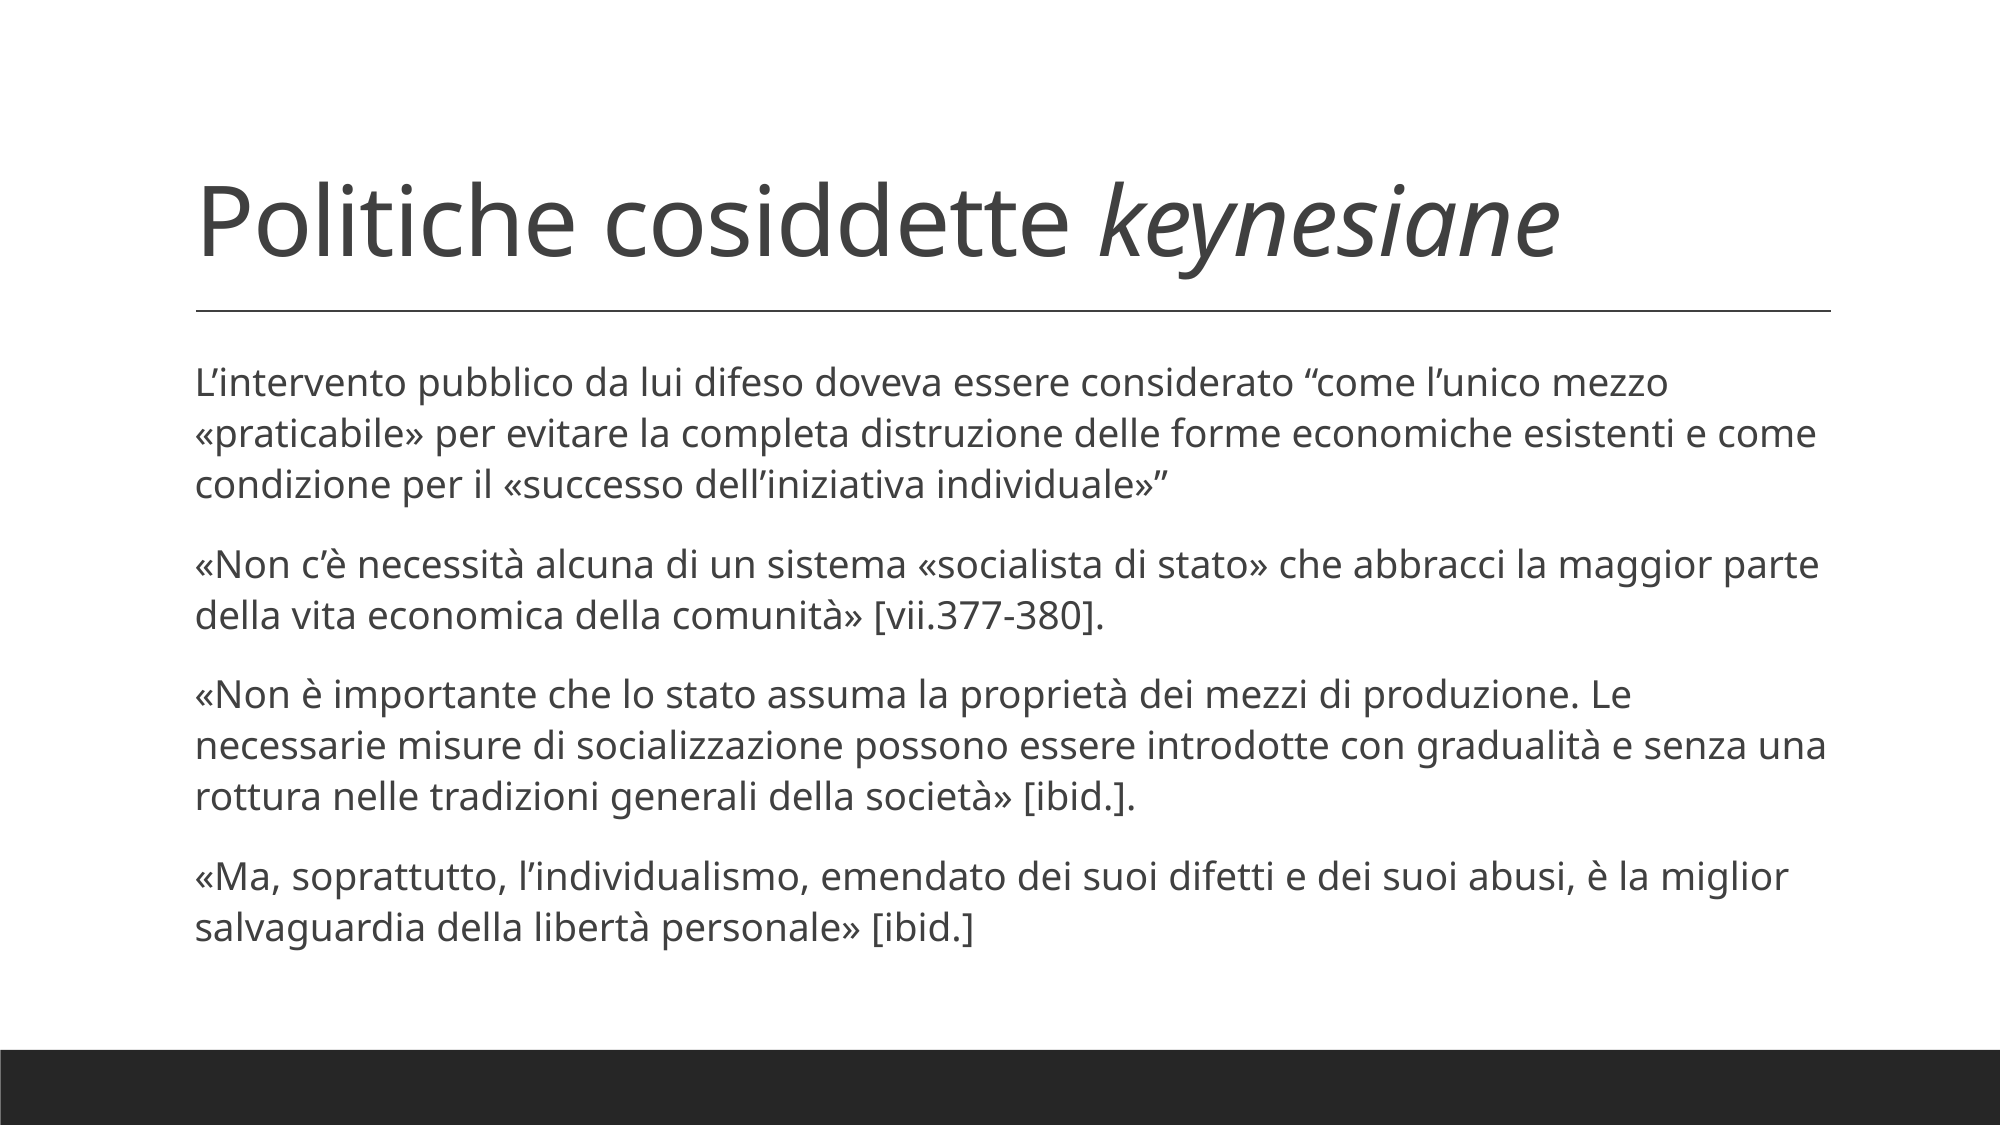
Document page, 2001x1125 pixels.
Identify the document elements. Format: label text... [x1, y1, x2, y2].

title Politiche cosiddette keynesiane [180, 47, 1830, 285]
list L’intervento pubblico da lui difeso doveva essere considerato “come l’unico mezzo «praticabile» per evitare la completa distruzione delle forme economiche esistenti e come condizione per il «successo dell’iniziativa individuale»” «Non c’è necessità alcuna di un sistema «socialista di stato» che abbracci la maggior parte della vita economica della comunità» [vii.377-380]. «Non è importante che lo stato assuma la proprietà dei mezzi di produzione. Le necessarie misure di socializzazione possono essere introdotte con gradualità e senza una rottura nelle tradizioni generali della società» [ibid.]. «Ma, soprattutto, l’individualismo, emendato dei suoi difetti e dei suoi abusi, è la miglior salvaguardia della libertà personale» [ibid.] [180, 345, 1830, 963]
